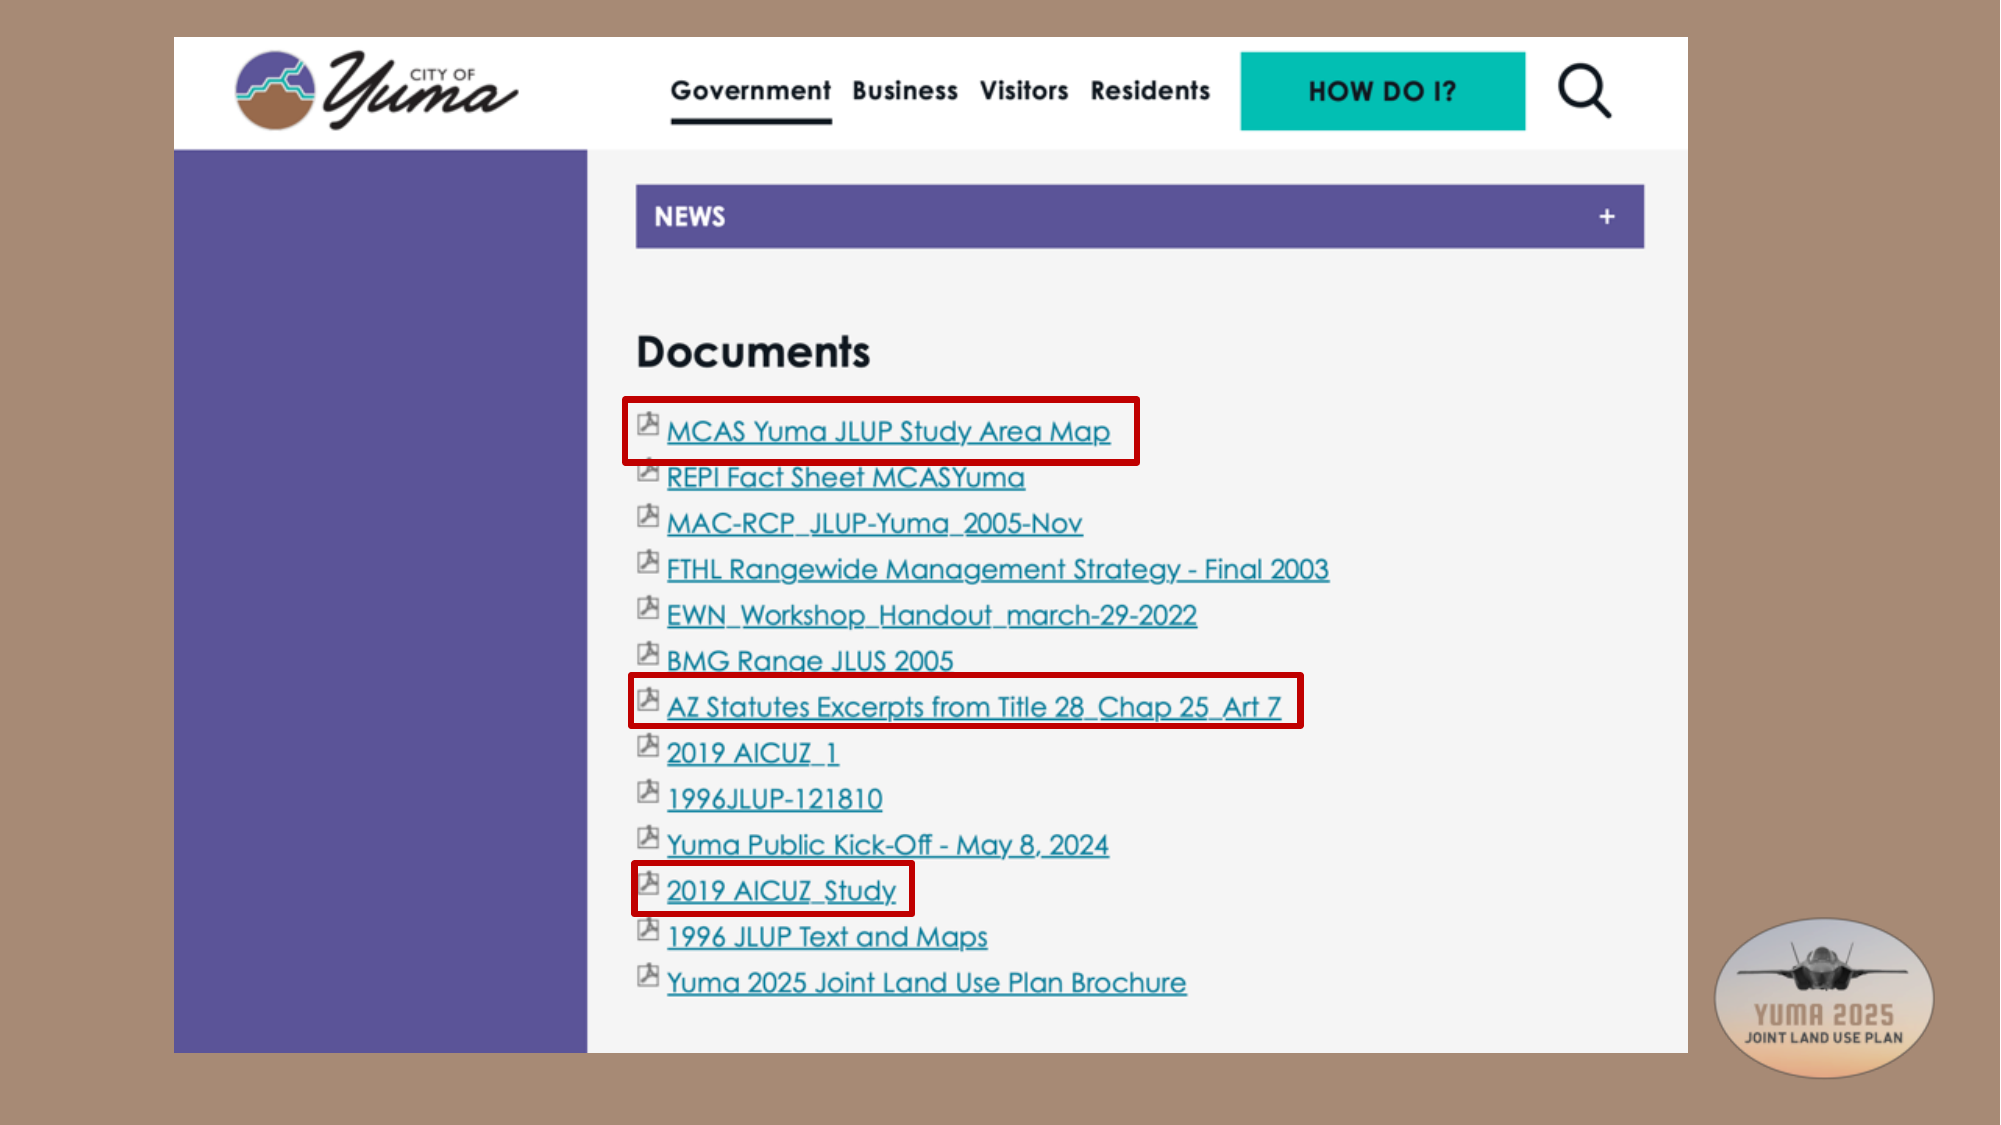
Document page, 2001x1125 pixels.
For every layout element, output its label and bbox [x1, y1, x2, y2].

picture [174, 37, 1688, 1053]
picture [1712, 902, 1938, 1098]
